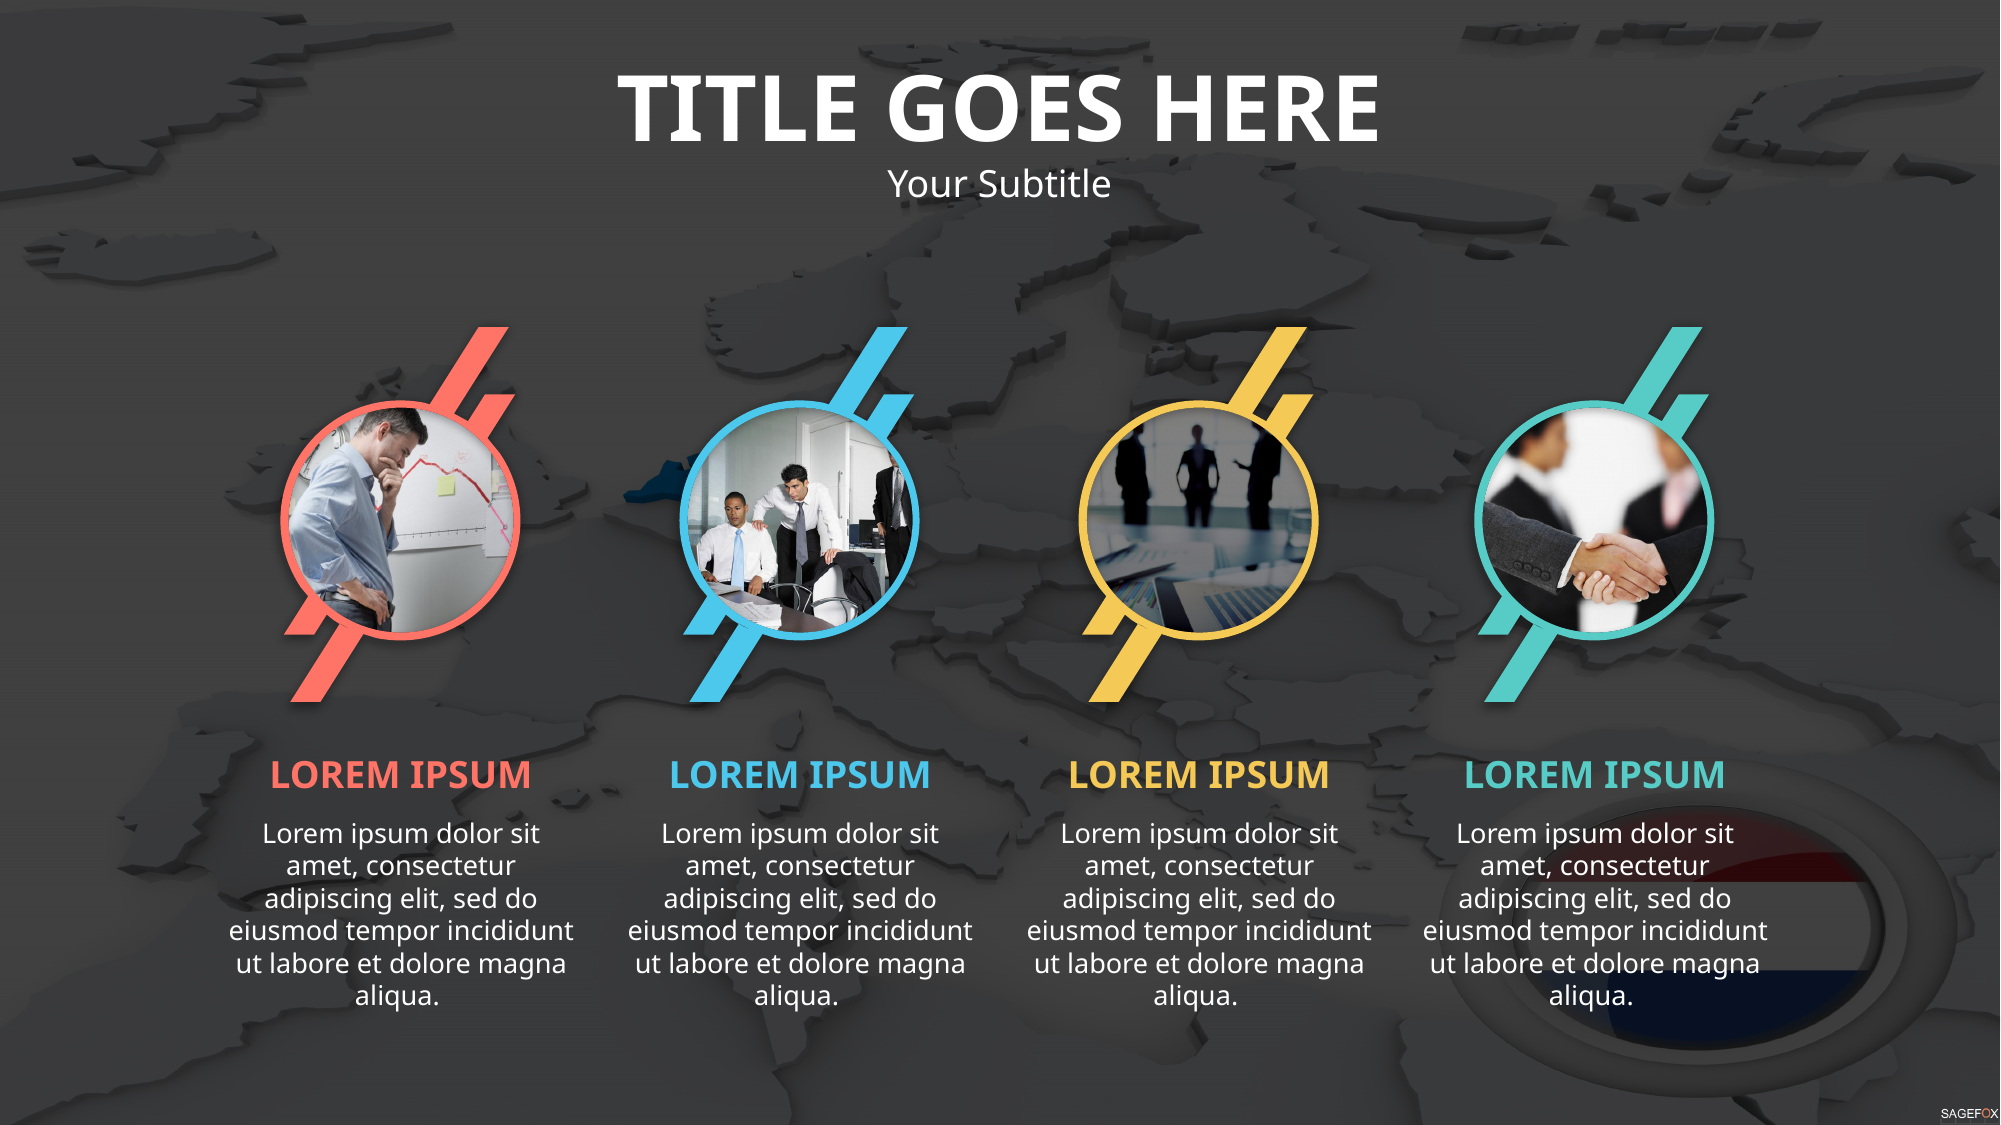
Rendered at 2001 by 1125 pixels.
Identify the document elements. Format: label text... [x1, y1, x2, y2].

text_box LOREM IPSUM Lorem ipsum dolor sit amet, consectetur adipiscing elit, sed do eiusmod tempor incididunt ut labore et dolore magna aliqua. [616, 746, 984, 1017]
text_box [293, 419, 506, 631]
text_box TITLE GOES HERE Your Subtitle [548, 42, 1452, 212]
text_box [1473, 326, 1716, 704]
text_box [678, 326, 921, 704]
picture [0, 0, 2001, 1125]
text_box LOREM IPSUM Lorem ipsum dolor sit amet, consectetur adipiscing elit, sed do eiusmod tempor incididunt ut labore et dolore magna aliqua. [1411, 746, 1779, 1017]
text_box [1487, 419, 1700, 631]
text_box [1077, 326, 1320, 704]
text_box [279, 326, 522, 704]
text_box LOREM IPSUM Lorem ipsum dolor sit amet, consectetur adipiscing elit, sed do eiusmod tempor incididunt ut labore et dolore magna aliqua. [1015, 746, 1383, 1017]
text_box LOREM IPSUM Lorem ipsum dolor sit amet, consectetur adipiscing elit, sed do eiusmod tempor incididunt ut labore et dolore magna aliqua. [217, 746, 585, 1017]
text_box [1092, 419, 1304, 631]
text_box [694, 419, 907, 631]
